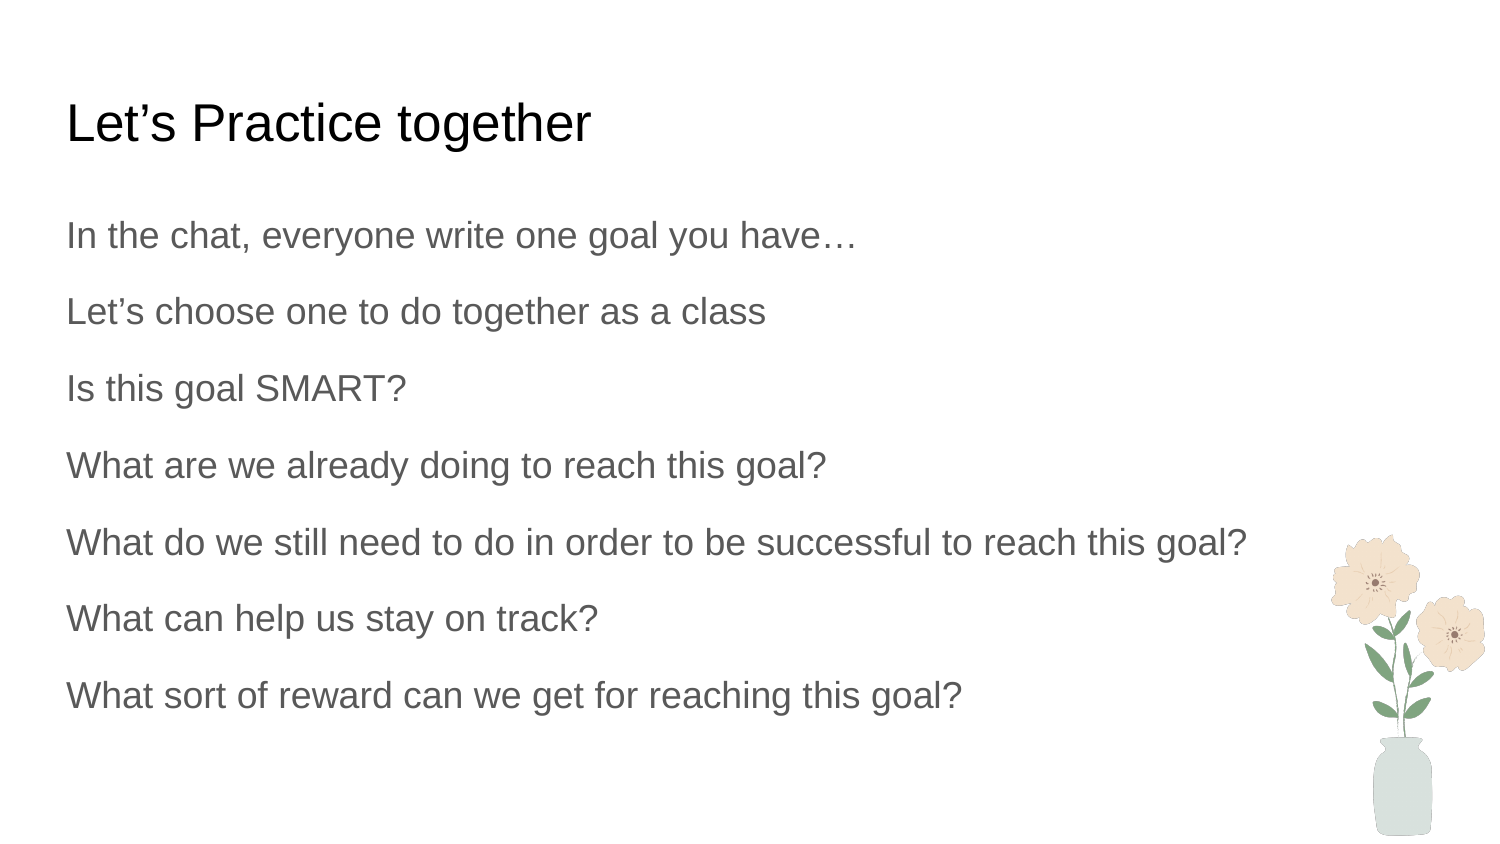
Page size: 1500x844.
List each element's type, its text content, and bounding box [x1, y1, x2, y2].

title Let’s Practice together [51, 72, 1449, 167]
picture [1249, 524, 1500, 844]
list In the chat, everyone write one goal you have… Let’s choose one to do together as a class Is this goal SMART? What are we already doing to reach this goal? What do we still need to do in order to be successful to reach this goal? What can help us stay on track? What sort of reward can we get for reaching this goal? [51, 189, 1449, 750]
